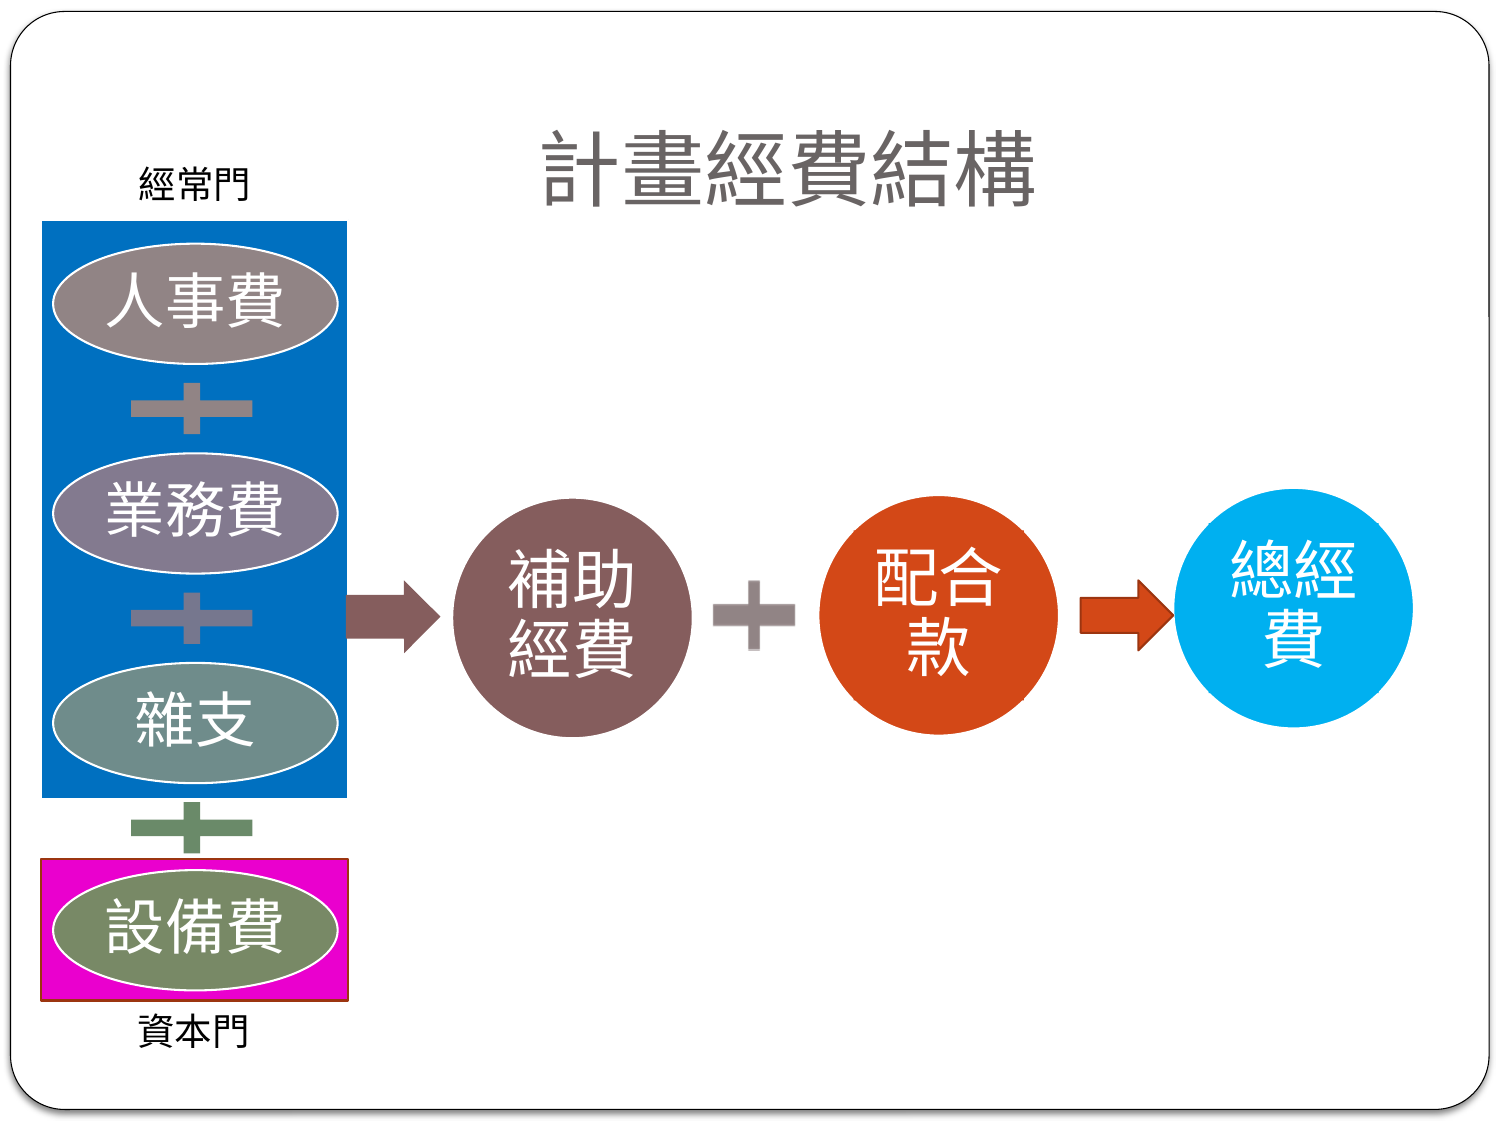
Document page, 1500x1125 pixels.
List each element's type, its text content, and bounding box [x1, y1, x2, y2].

text_box [40, 219, 349, 800]
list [52, 243, 1329, 994]
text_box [1173, 487, 1415, 729]
title 計畫經費結構 [150, 45, 1425, 233]
picture [711, 580, 796, 651]
text_box 資本門 [122, 1003, 265, 1061]
text_box [40, 858, 52, 1002]
text_box 經常門 [123, 154, 266, 214]
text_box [818, 494, 1060, 736]
